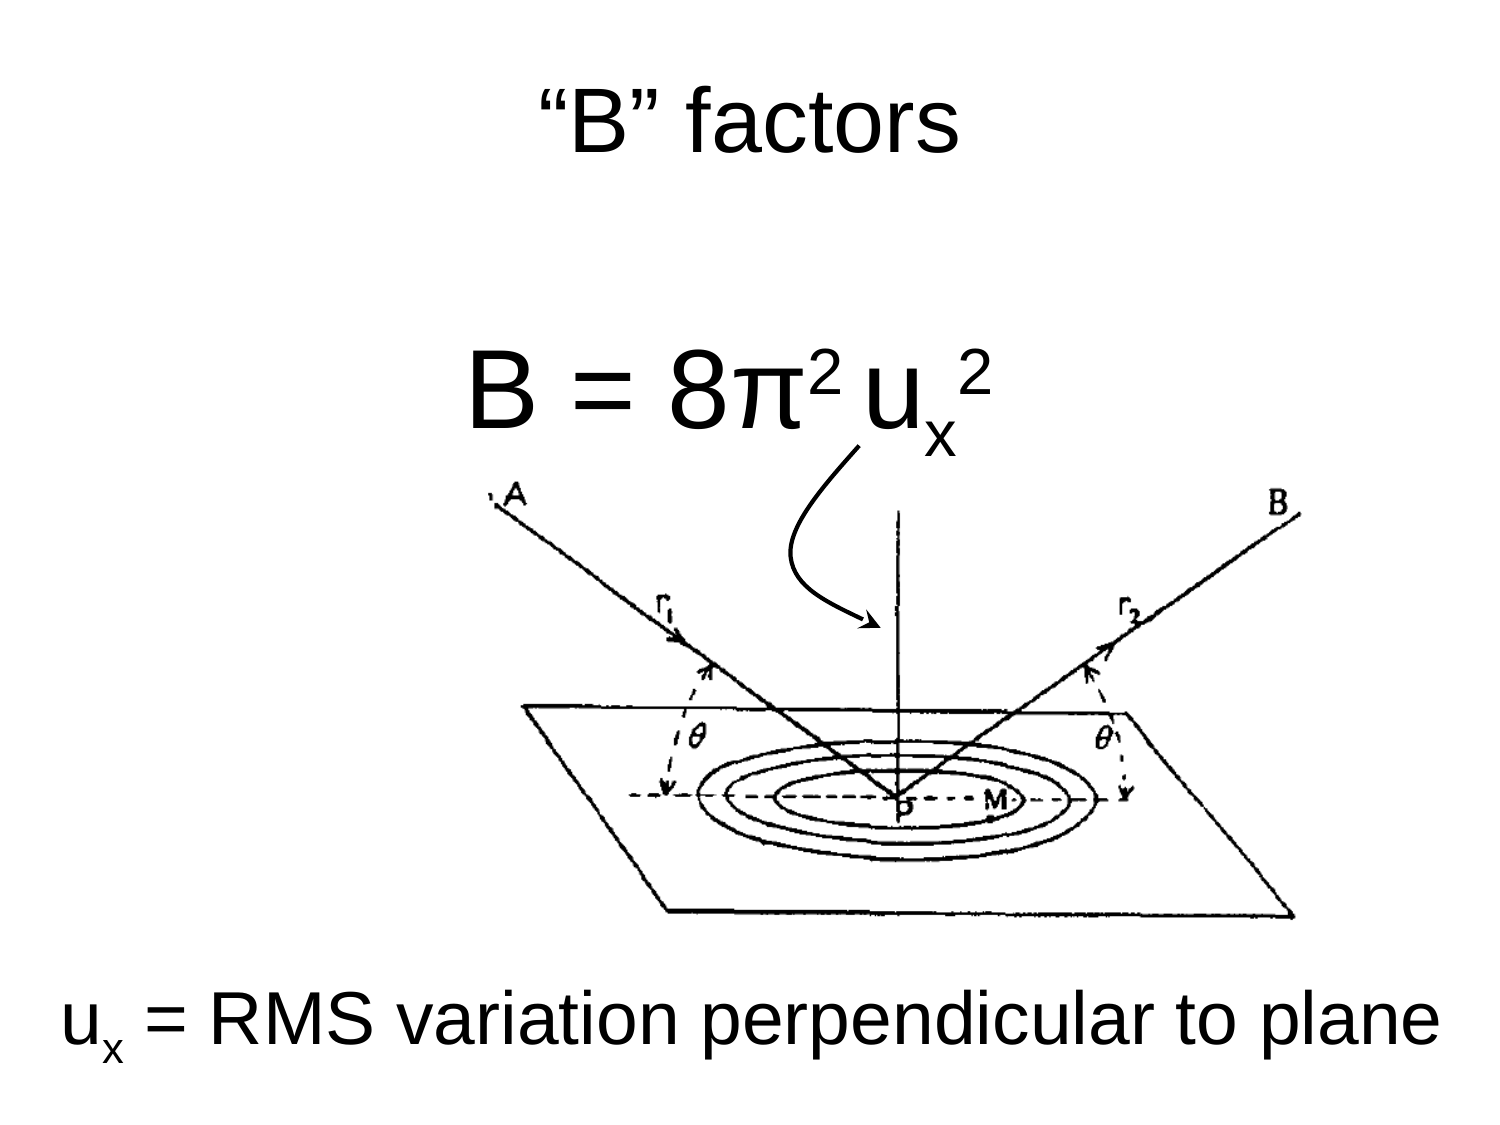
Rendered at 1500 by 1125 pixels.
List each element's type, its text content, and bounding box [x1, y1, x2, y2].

text_box B = 8π2 ux2 [449, 308, 1009, 477]
title “B” factors [75, 22, 1425, 210]
text_box [845, 444, 861, 458]
text_box ux = RMS variation perpendicular to plane [45, 962, 1459, 1080]
picture [474, 459, 1323, 926]
